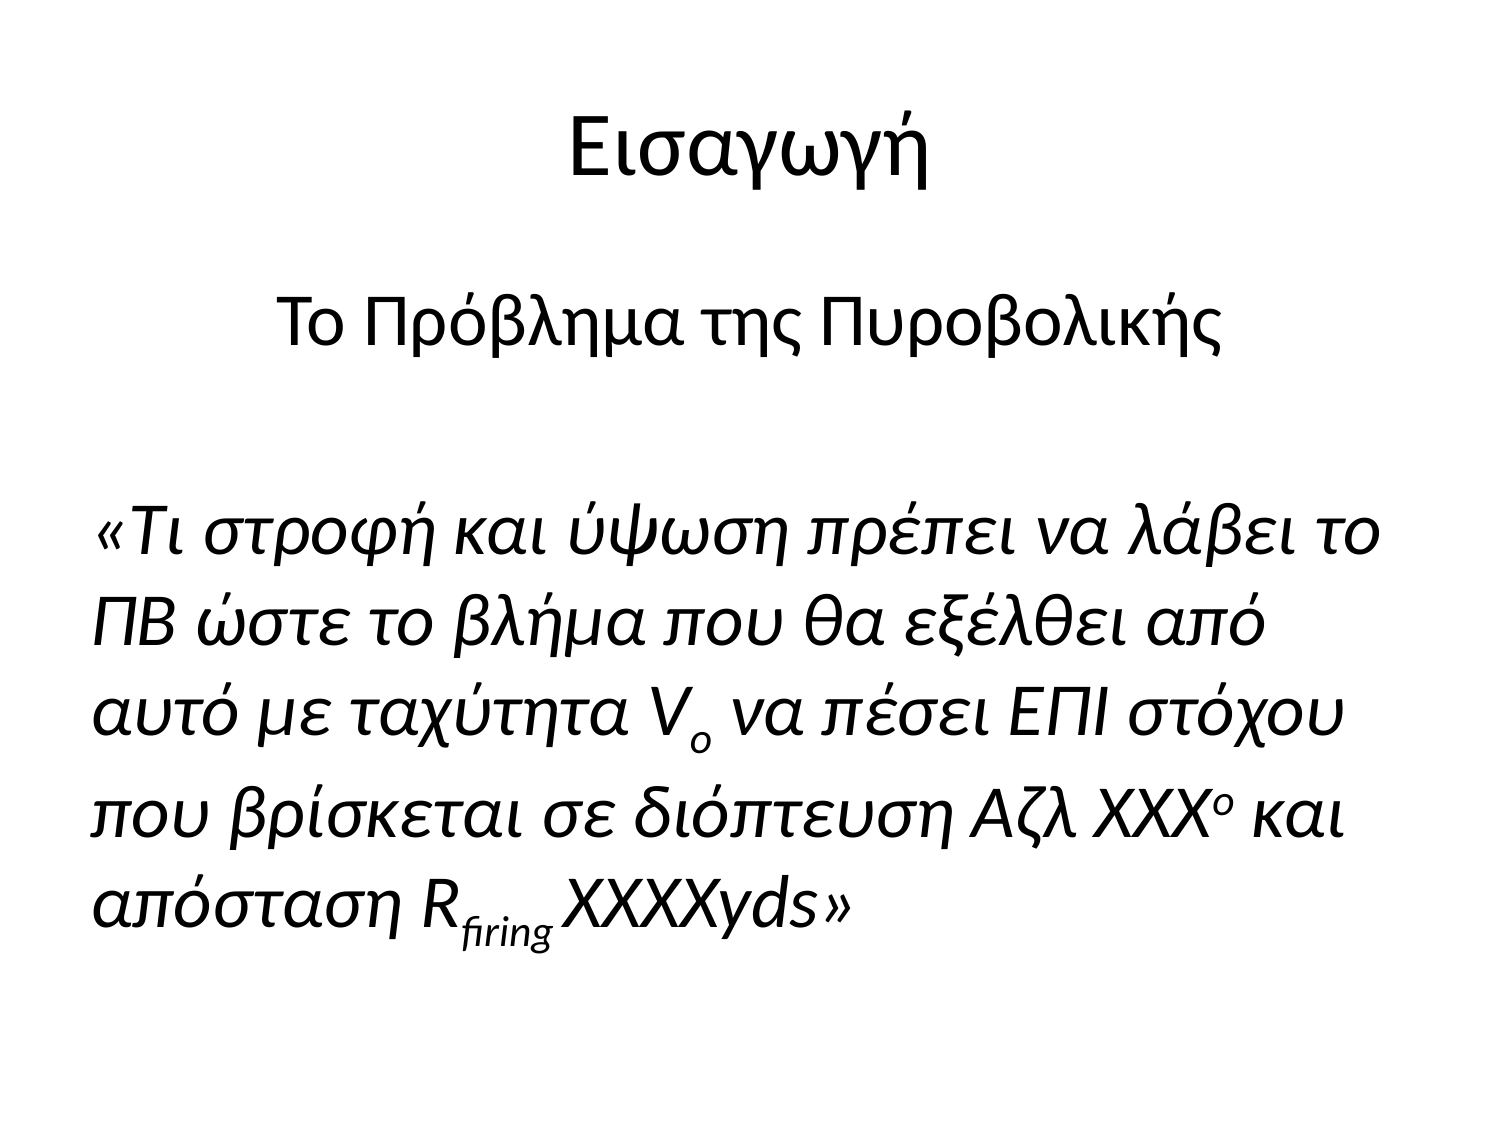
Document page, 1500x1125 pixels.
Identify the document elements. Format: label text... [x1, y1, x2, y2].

list Το Πρόβλημα της Πυροβολικής «Τι στροφή και ύψωση πρέπει να λάβει το ΠΒ ώστε το βλήμα που θα εξέλθει από αυτό με ταχύτητα Vo να πέσει ΕΠΙ στόχου που βρίσκεται σε διόπτευση Αζλ XXXo και απόσταση Rfiring XXXXyds» [75, 262, 1425, 1005]
title Εισαγωγή [75, 45, 1425, 233]
